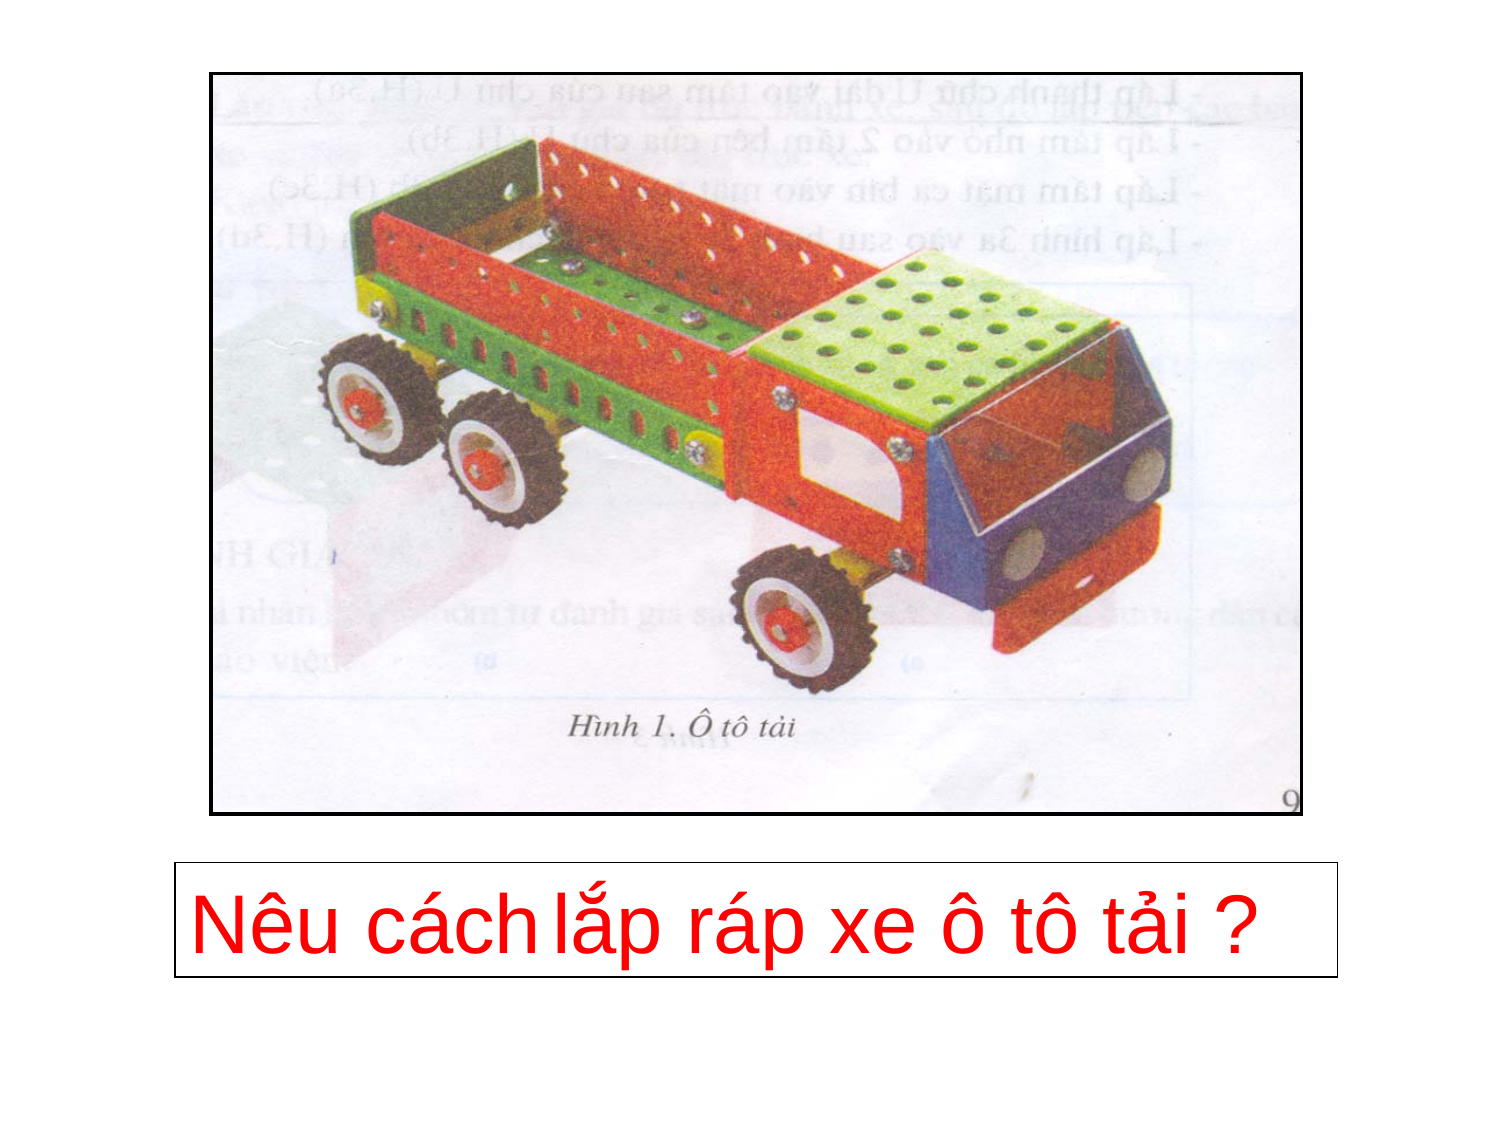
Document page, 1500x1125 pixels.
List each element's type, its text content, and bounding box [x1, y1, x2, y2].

text_box Nêu cách lắp ráp xe ô tô tải ? [174, 862, 1338, 978]
picture [212, 74, 1301, 813]
